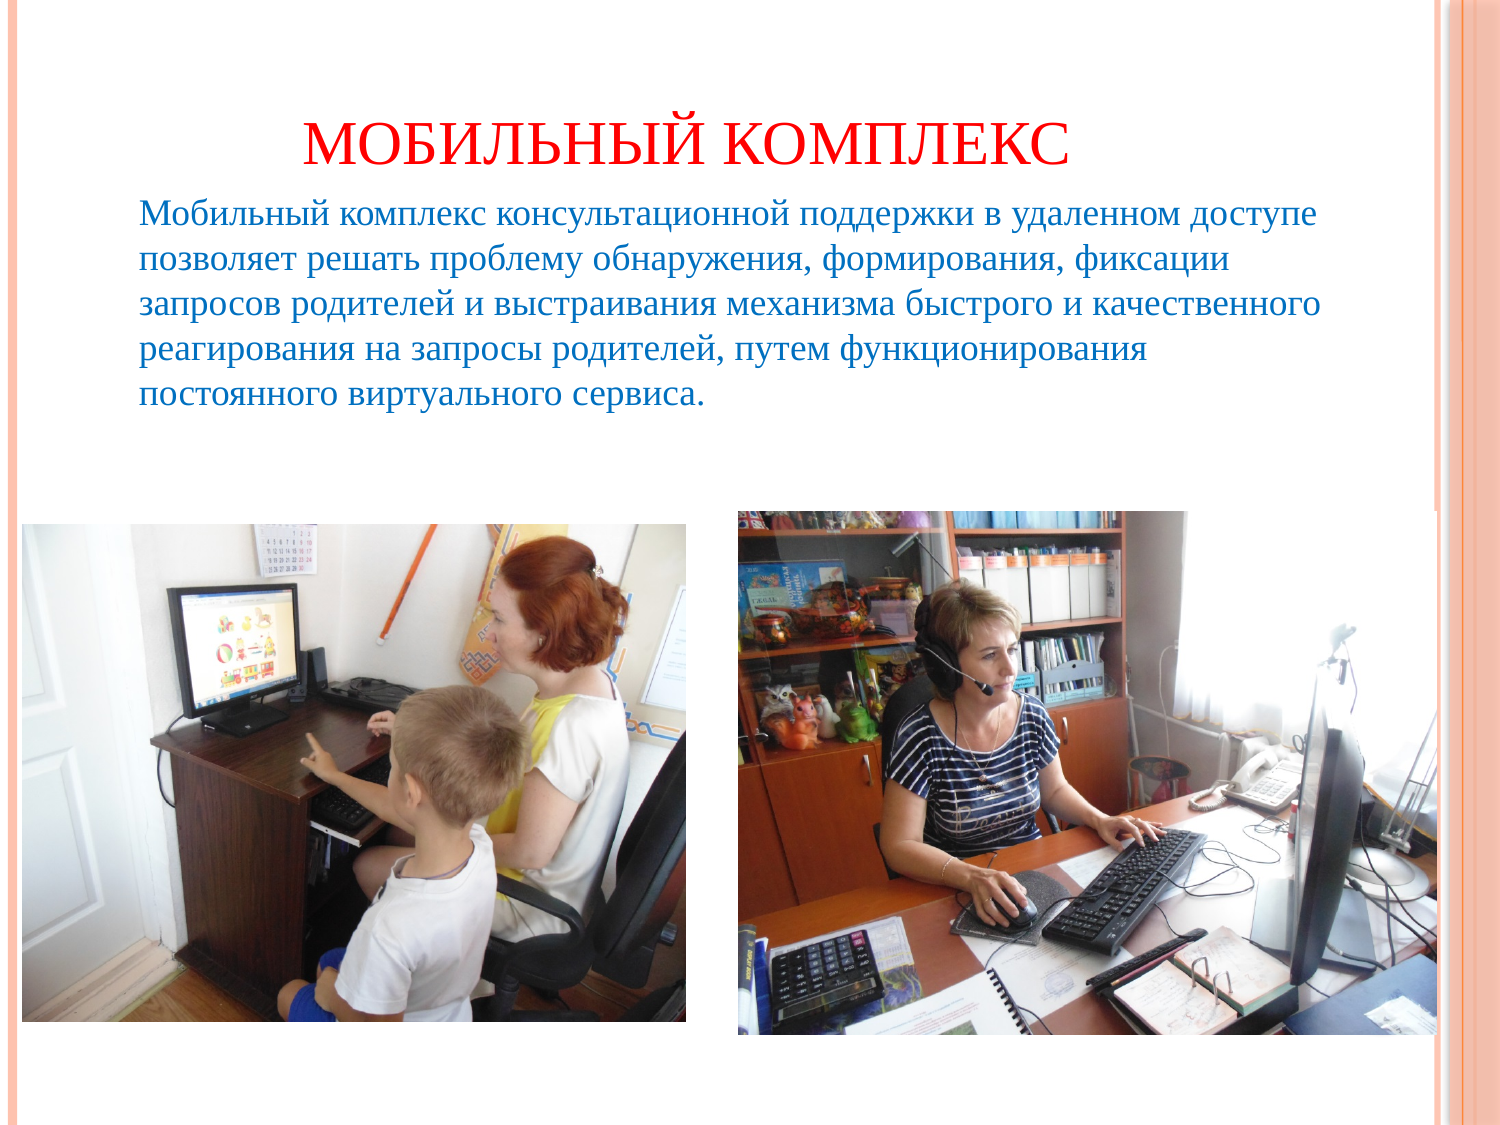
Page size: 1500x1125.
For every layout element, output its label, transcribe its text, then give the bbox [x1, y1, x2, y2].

title Мобильный комплекс [75, 45, 1300, 185]
picture [17, 371, 1437, 1036]
text_box Мобильный комплекс консультационной поддержки в удаленном доступе позволяет решать проблему обнаружения, формирования, фиксации запросов родителей и выстраивания механизма быстрого и качественного реагирования на запросы родителей, путем функционирования постоянного виртуального сервиса. [123, 181, 1365, 421]
